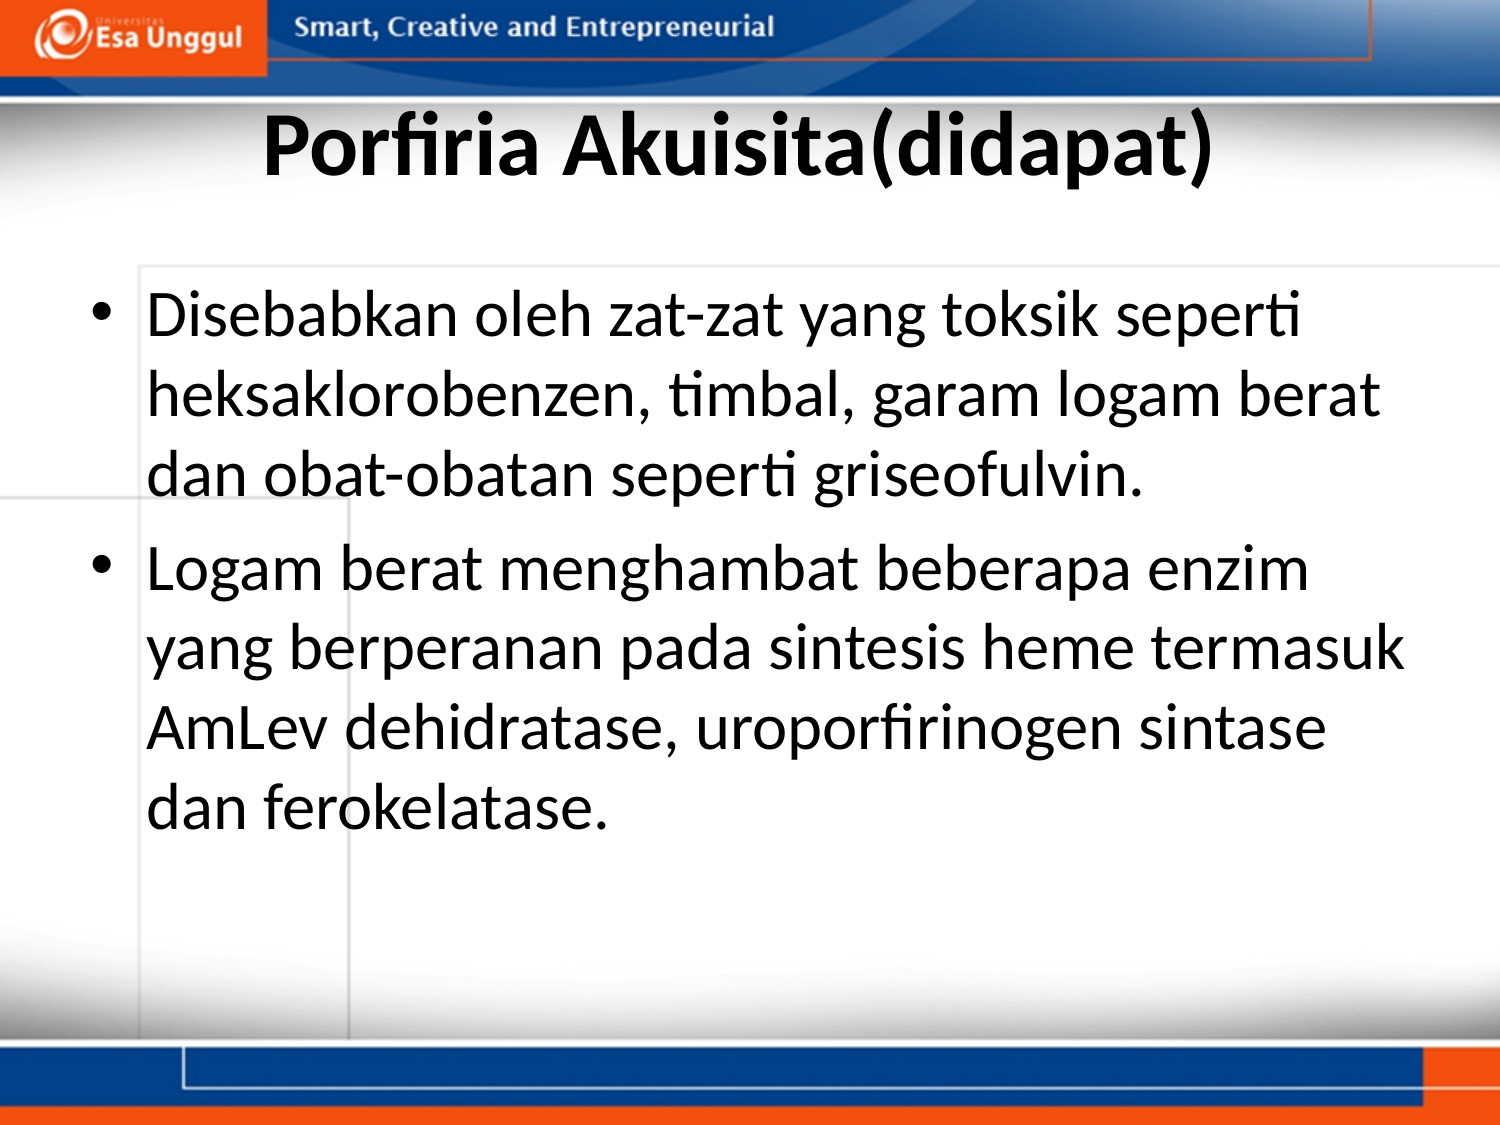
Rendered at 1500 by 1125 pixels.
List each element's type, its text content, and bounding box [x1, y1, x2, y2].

title Porfiria Akuisita(didapat) [75, 45, 1425, 233]
picture [0, 0, 1500, 1125]
list Disebabkan oleh zat-zat yang toksik seperti heksaklorobenzen, timbal, garam logam berat dan obat-obatan seperti griseofulvin. Logam berat menghambat beberapa enzim yang berperanan pada sintesis heme termasuk AmLev dehidratase, uroporfirinogen sintase dan ferokelatase. [75, 262, 1425, 1005]
